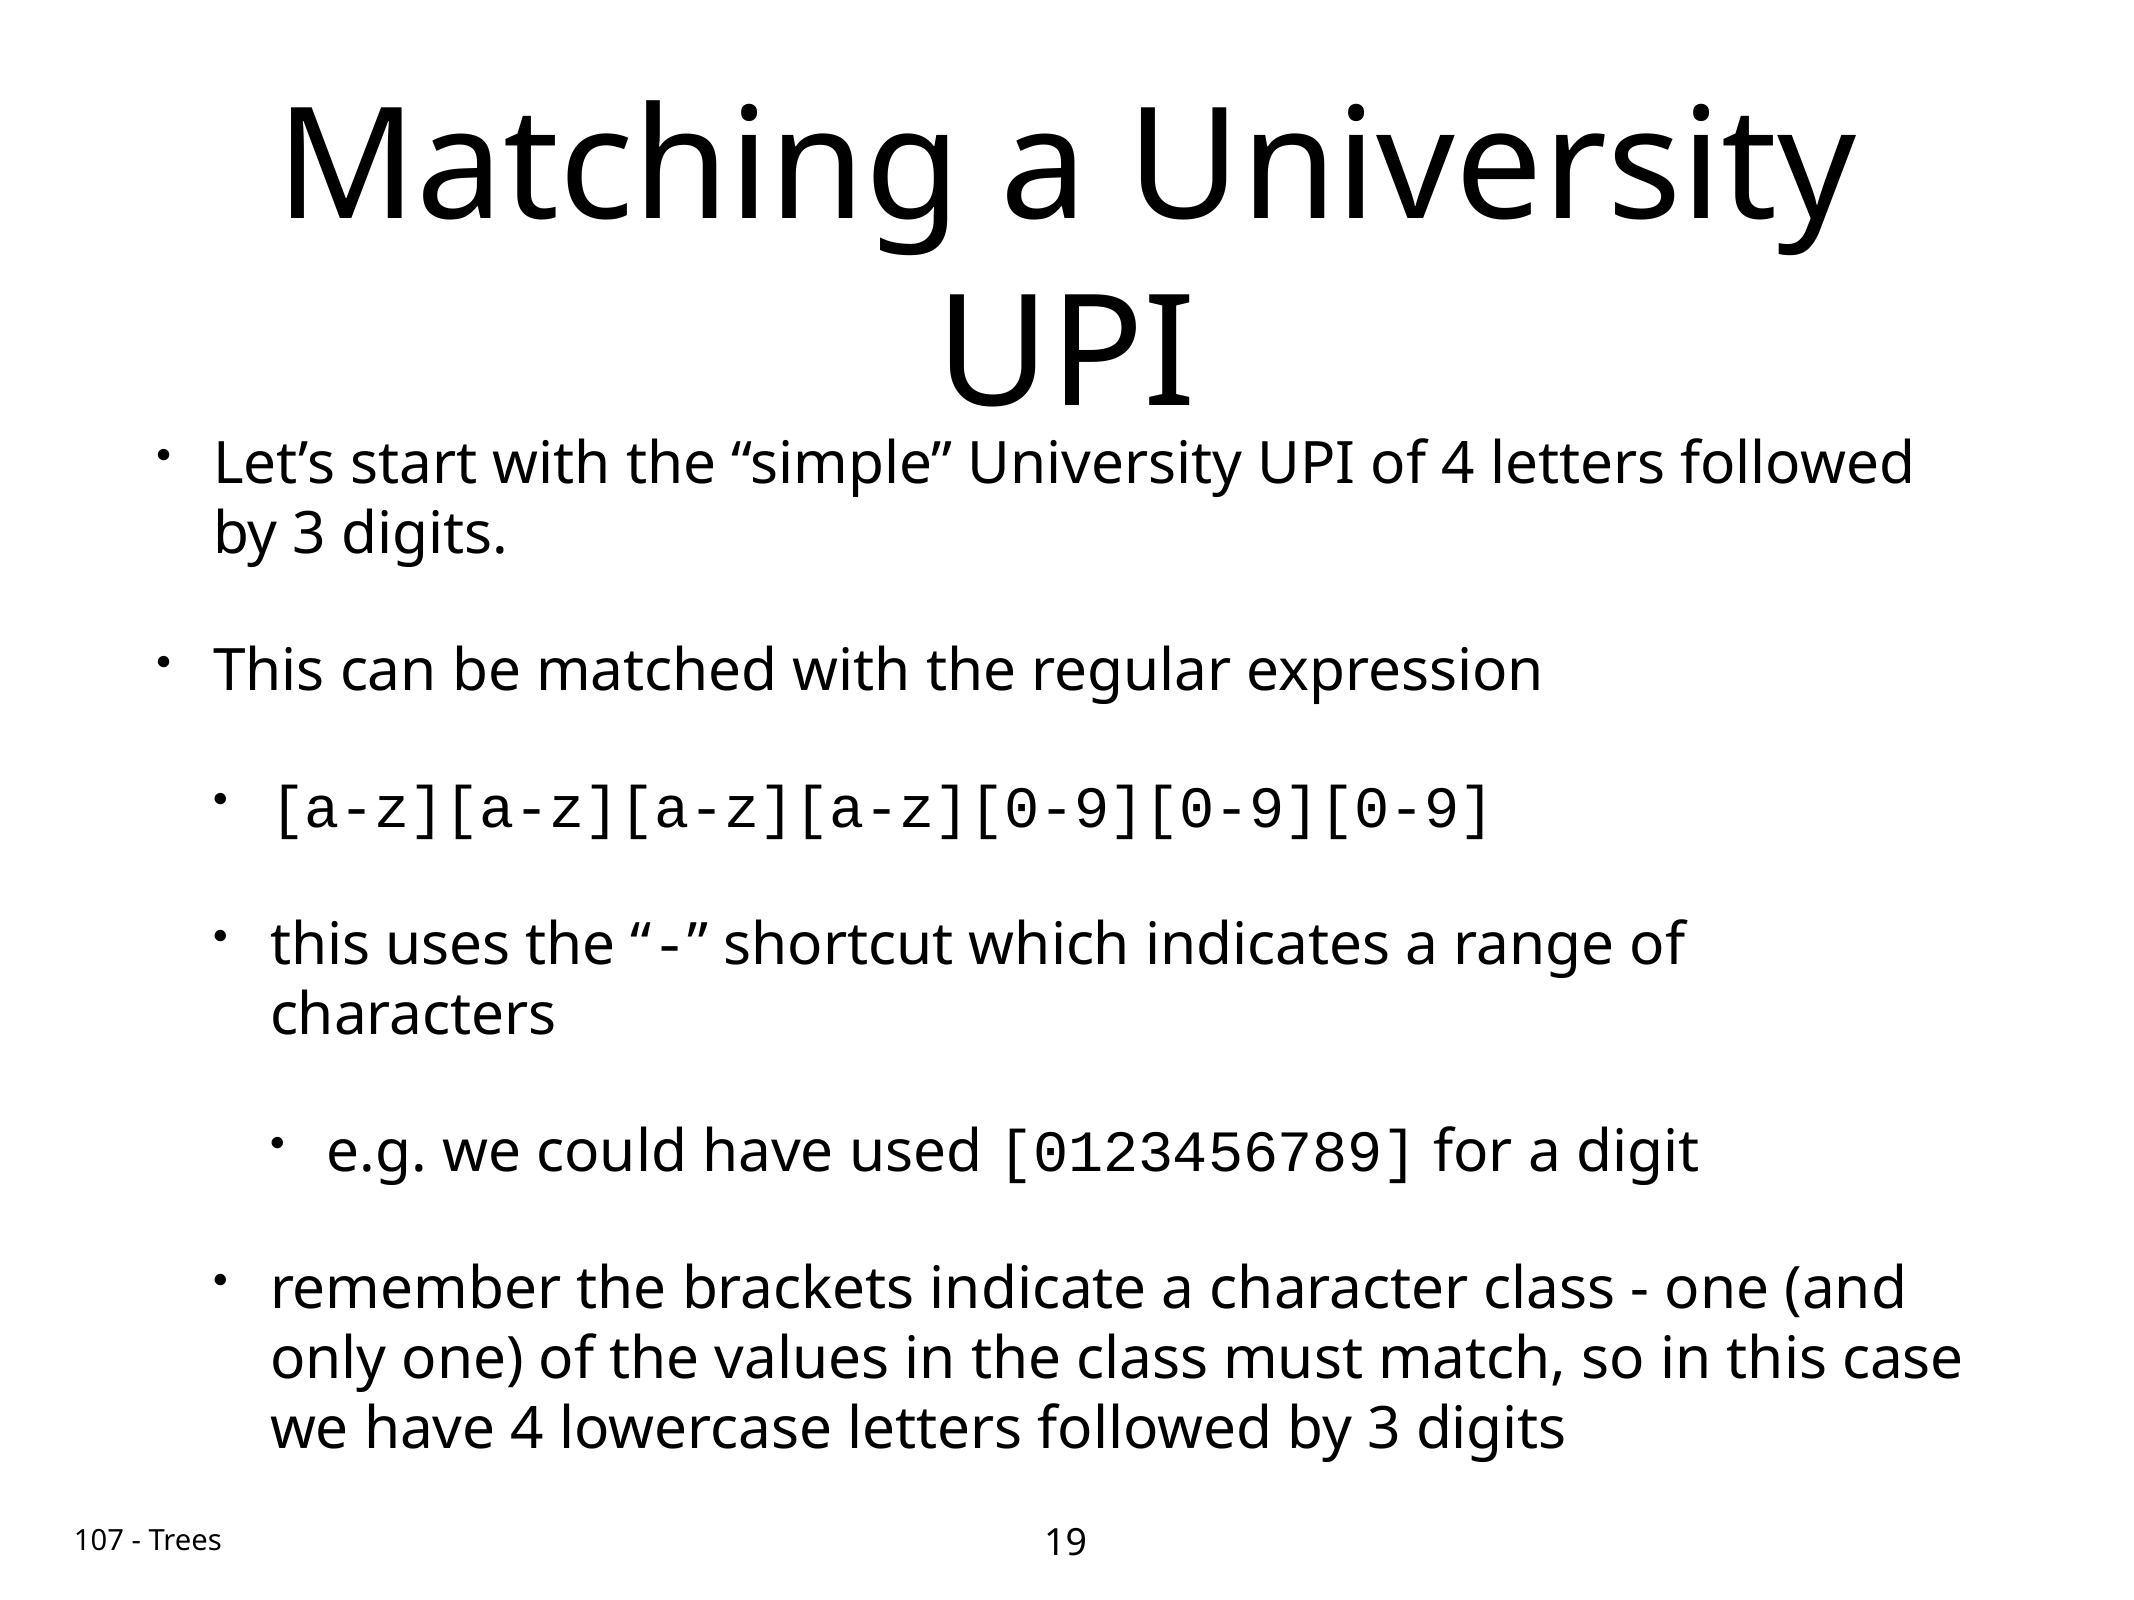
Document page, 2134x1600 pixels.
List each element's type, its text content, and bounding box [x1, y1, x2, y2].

slide_number 19 [1034, 1517, 1097, 1581]
list Let’s start with the “simple” University UPI of 4 letters followed by 3 digits. This can be matched with the regular expression [a-z][a-z][a-z][a-z][0-9][0-9][0-9] this uses the “-” shortcut which indicates a range of characters e.g. we could have used [0123456789] for a digit remember the brackets indicate a character class - one (and only one) of the values in the class must match, so in this case we have 4 lowercase letters followed by 3 digits [155, 426, 1978, 1459]
title Matching a University UPI [155, 72, 1978, 426]
